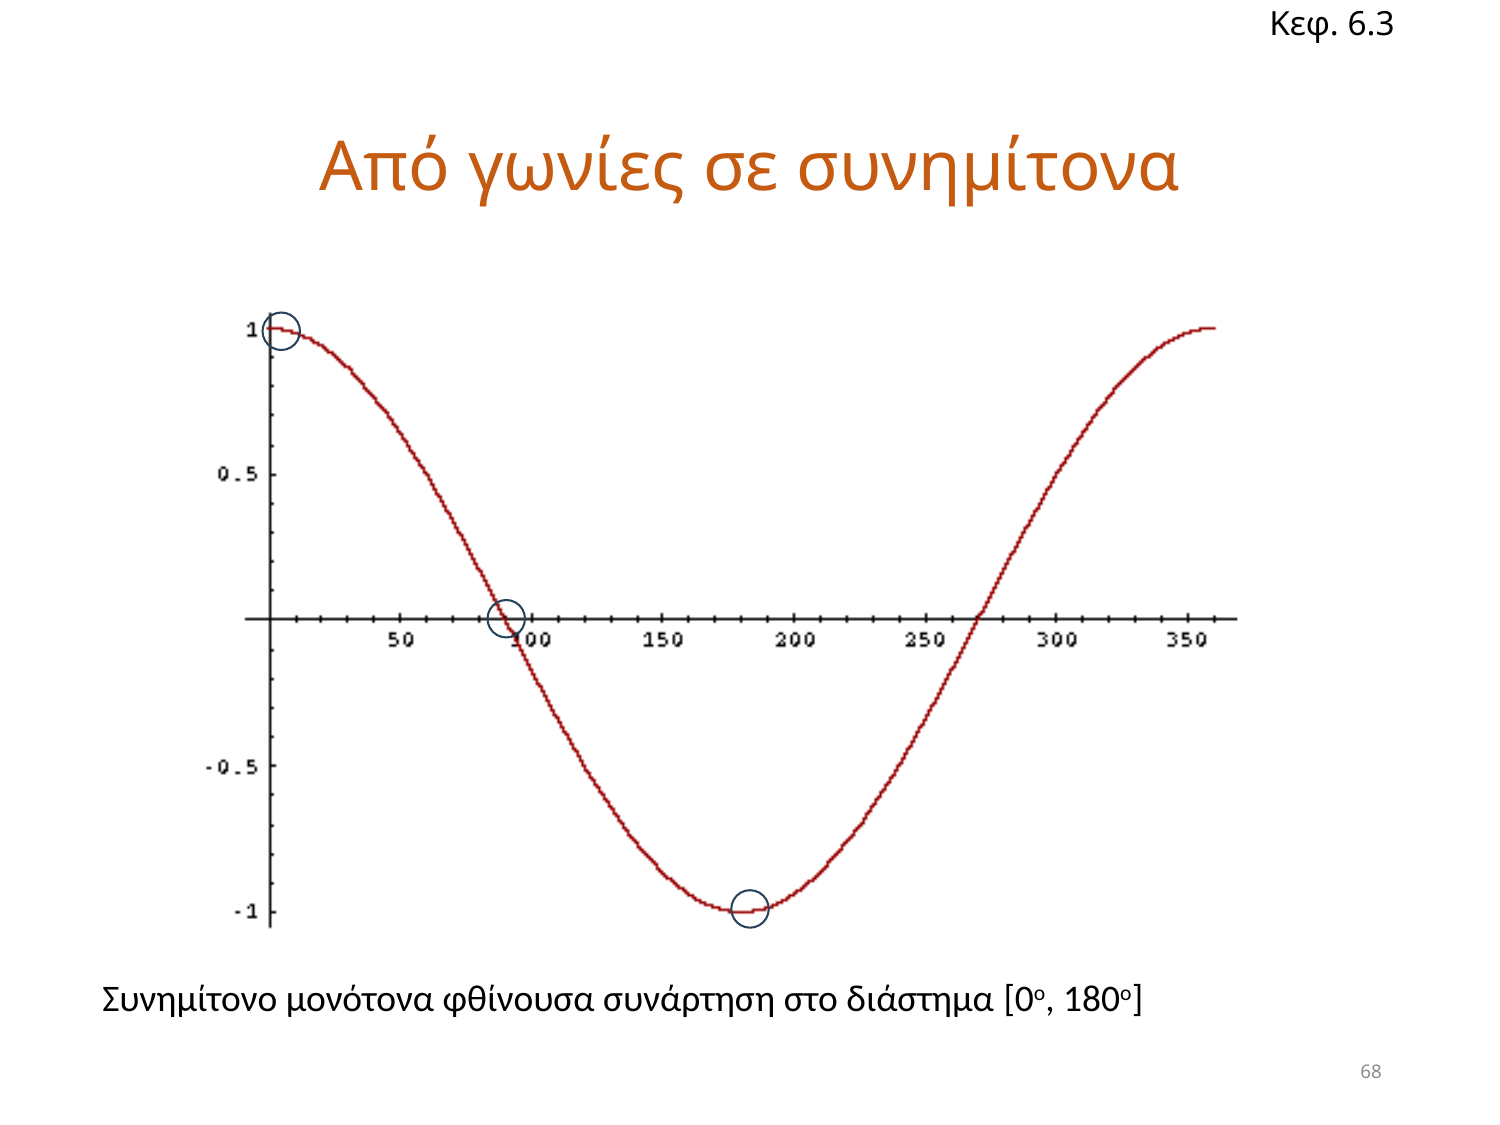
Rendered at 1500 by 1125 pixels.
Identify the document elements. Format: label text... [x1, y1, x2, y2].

picture [199, 274, 1238, 967]
text_box Συνημίτονο μονότονα φθίνουσα συνάρτηση στο διάστημα [0o, 180o] [87, 966, 1325, 1027]
title Από γωνίες σε συνημίτονα [103, 59, 1397, 278]
text_box Κεφ. 6.3 [1254, 0, 1410, 50]
slide_number 68 [1059, 1042, 1397, 1103]
